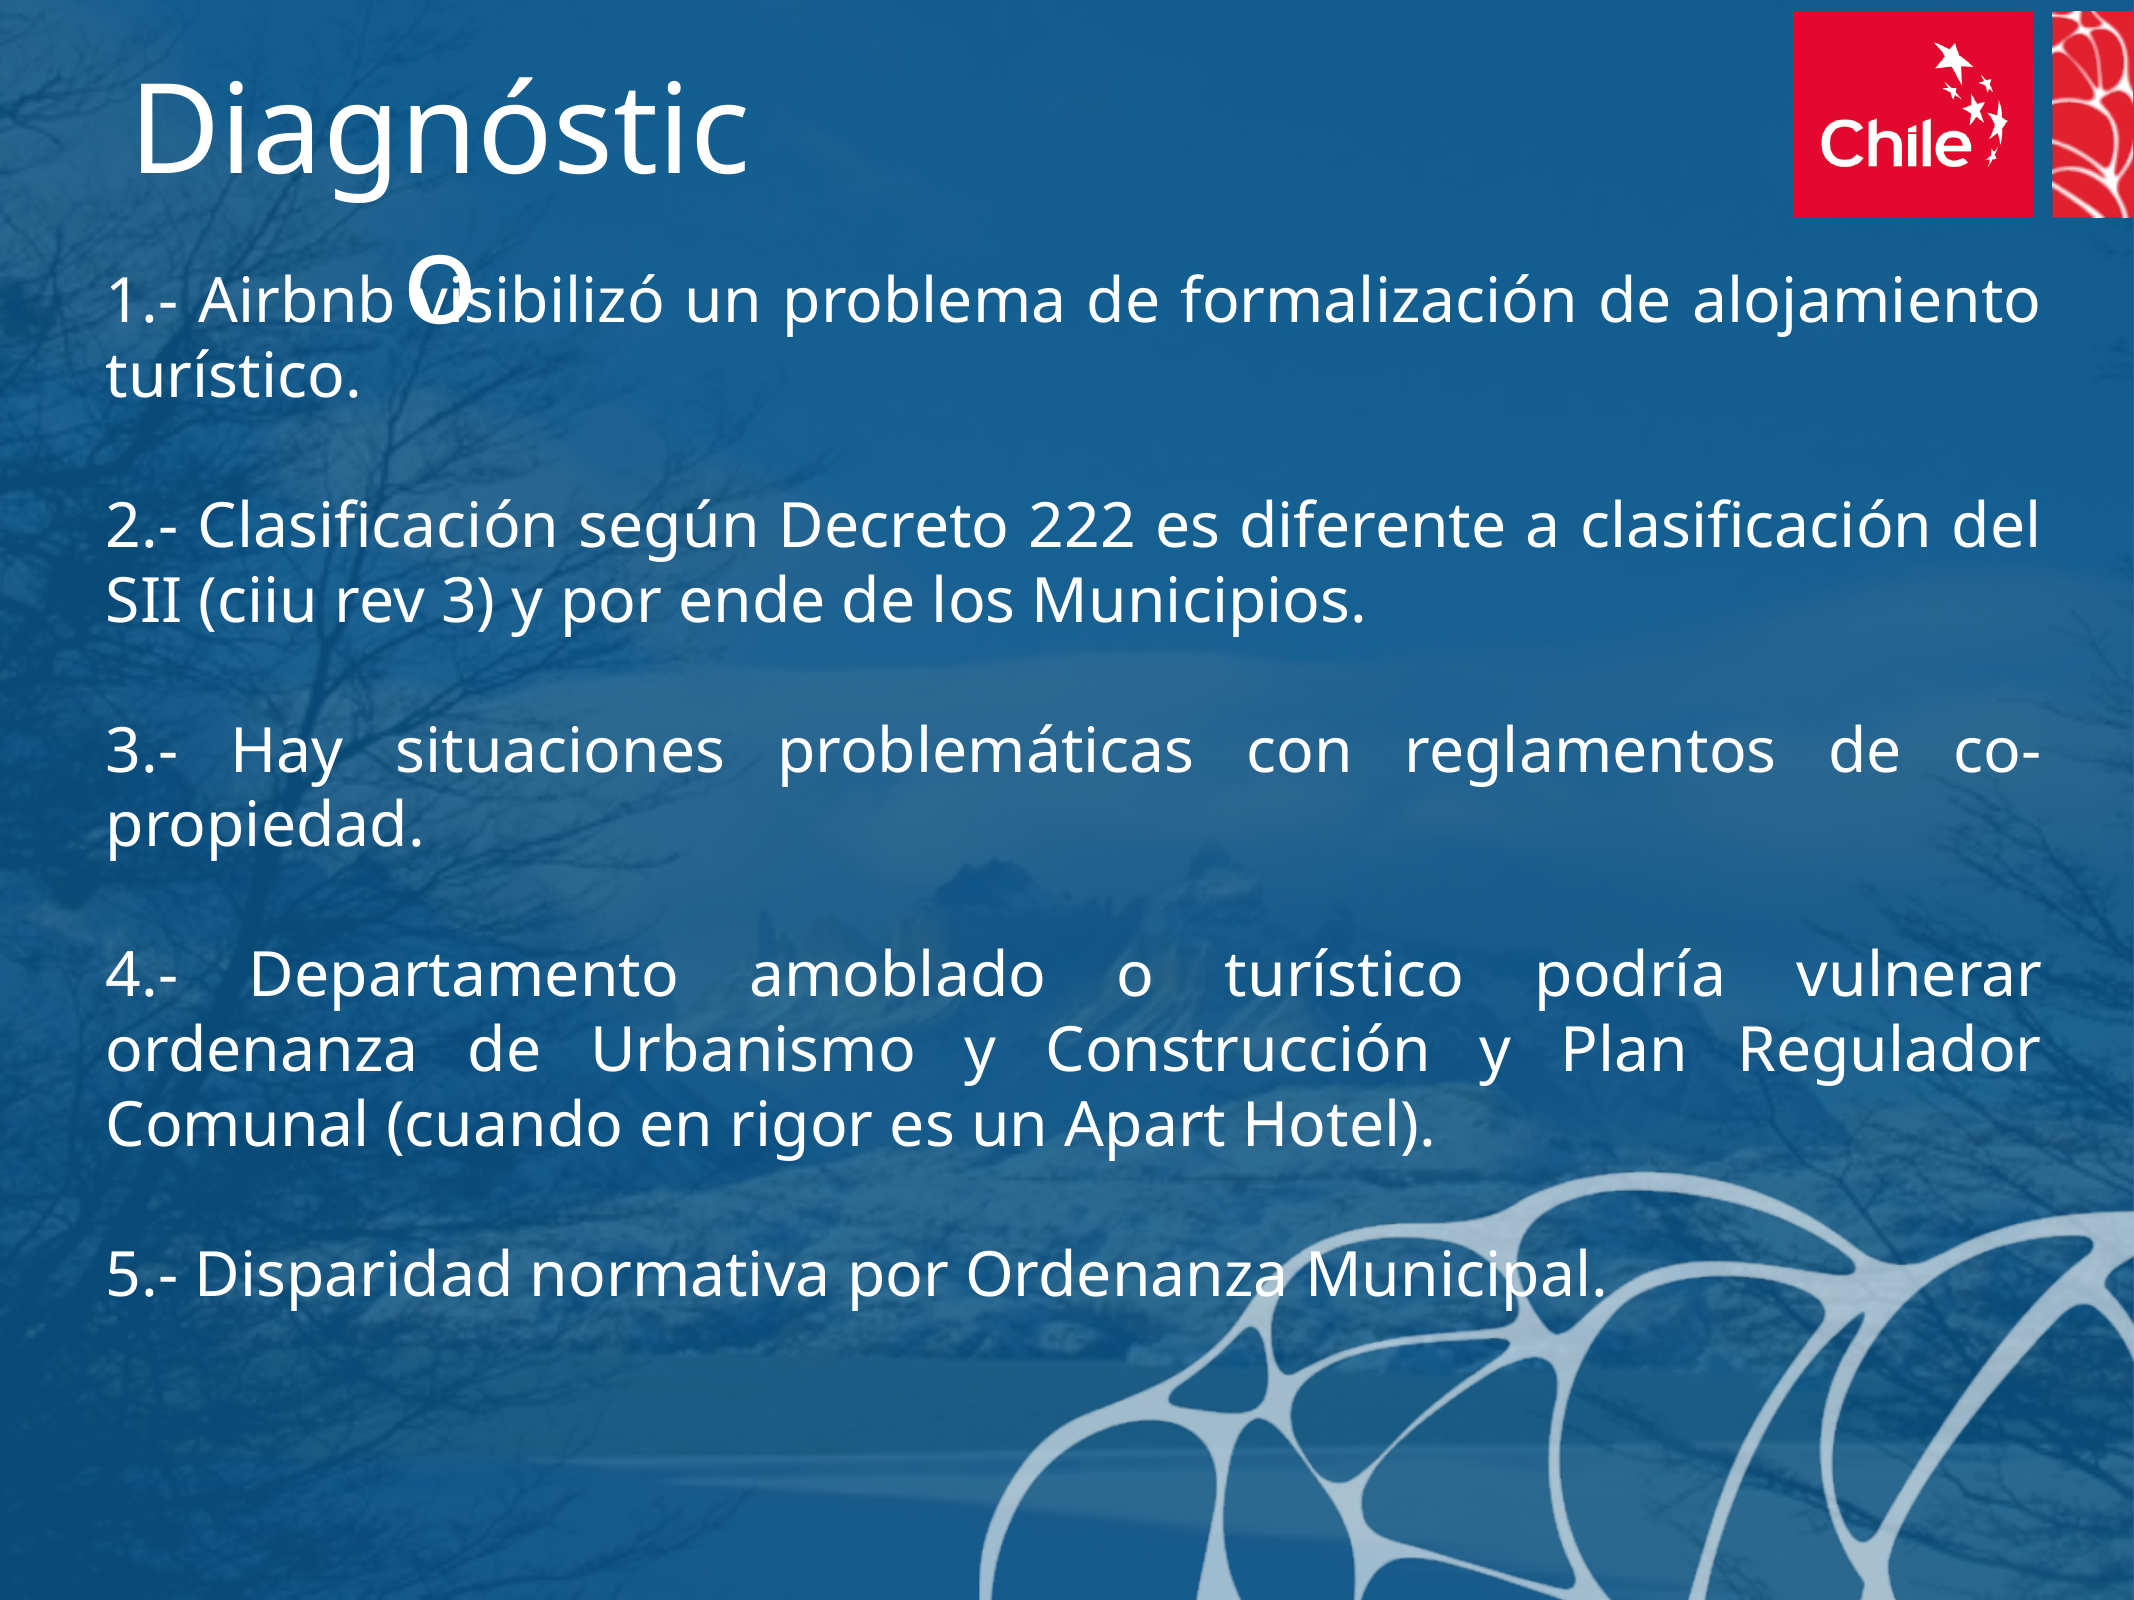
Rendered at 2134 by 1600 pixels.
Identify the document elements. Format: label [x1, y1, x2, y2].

picture [0, 0, 2134, 1600]
text_box [1792, 11, 2134, 218]
